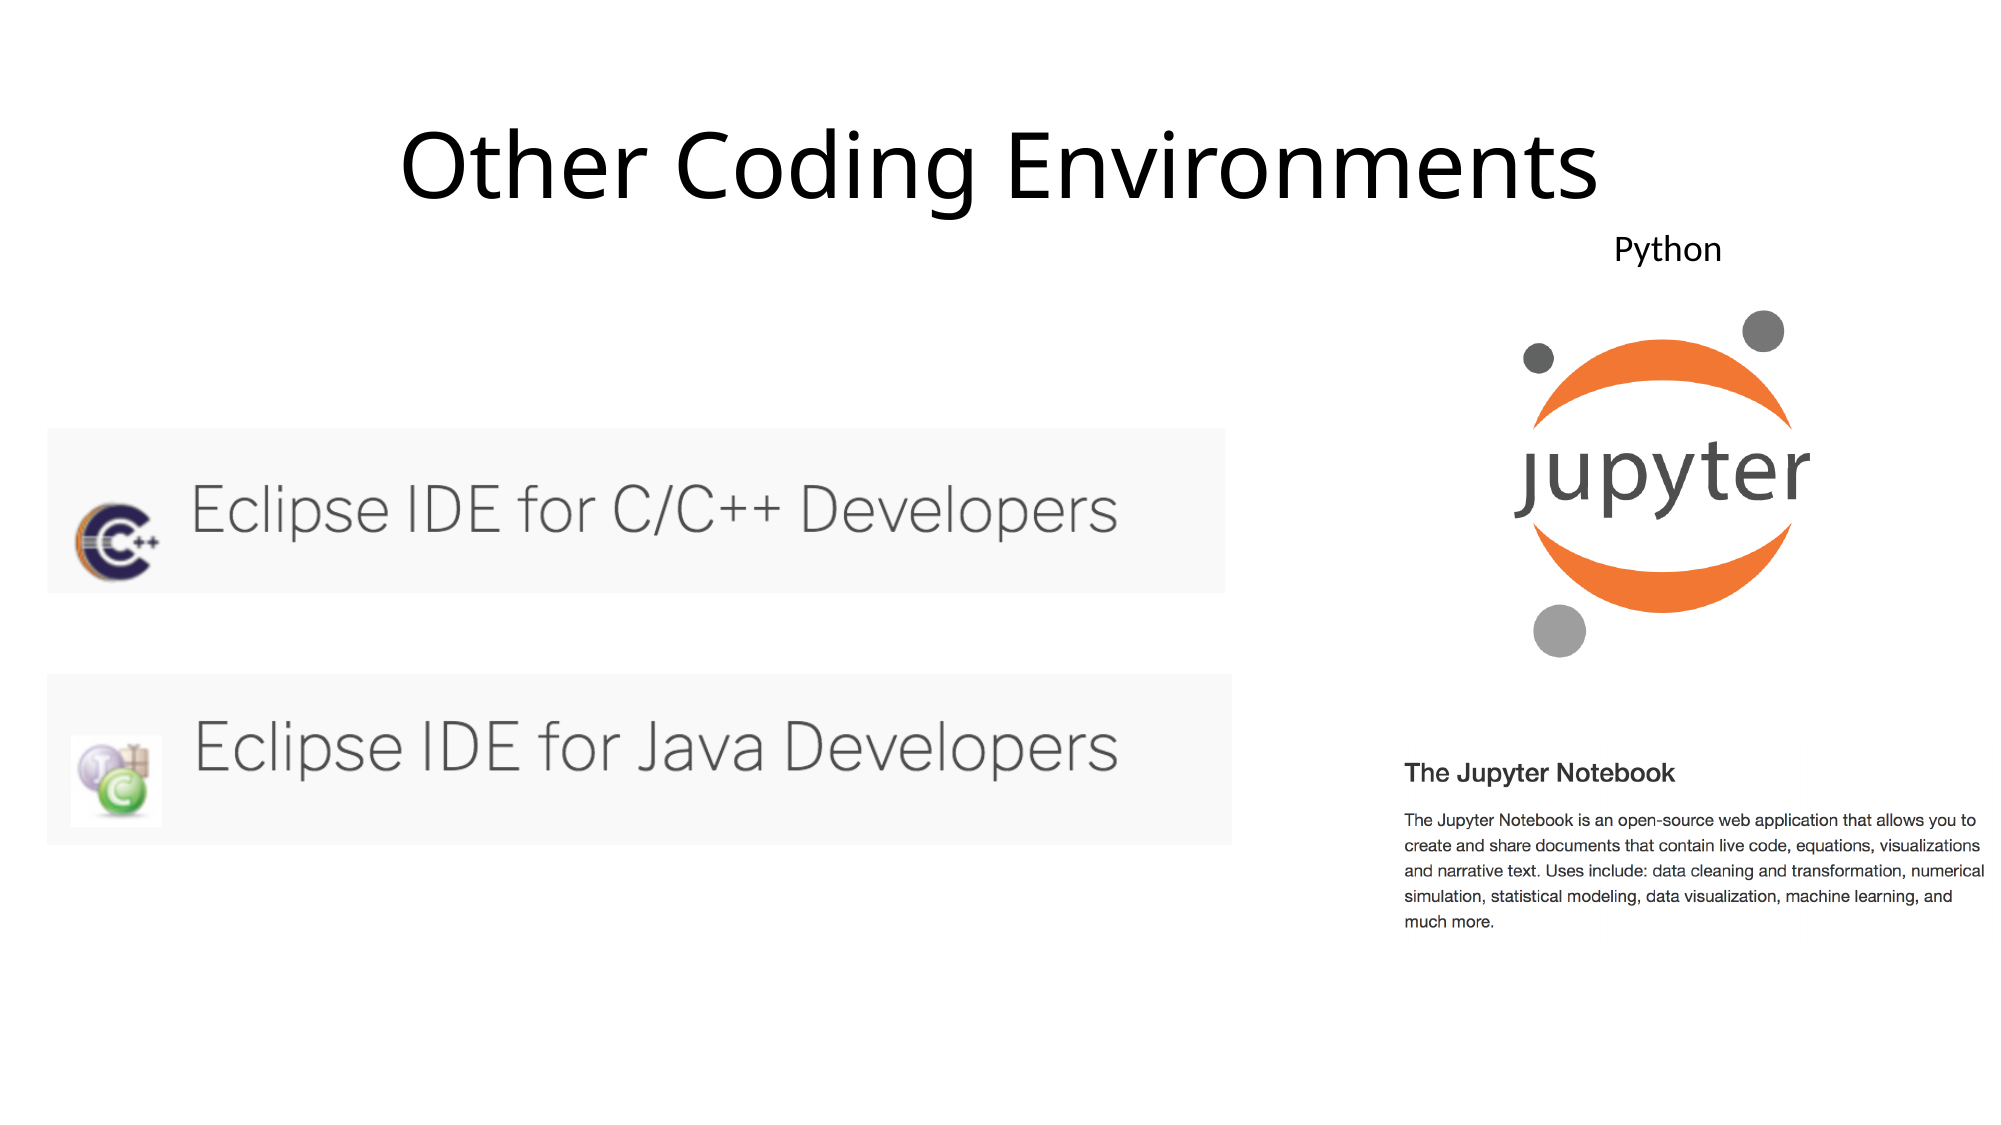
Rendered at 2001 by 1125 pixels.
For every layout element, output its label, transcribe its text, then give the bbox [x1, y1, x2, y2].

picture [1385, 743, 2000, 946]
text_box Python [1599, 216, 1911, 277]
title Other Coding Environments [137, 59, 1863, 278]
picture [47, 428, 1226, 593]
picture [1486, 275, 1831, 675]
picture [47, 674, 1232, 845]
